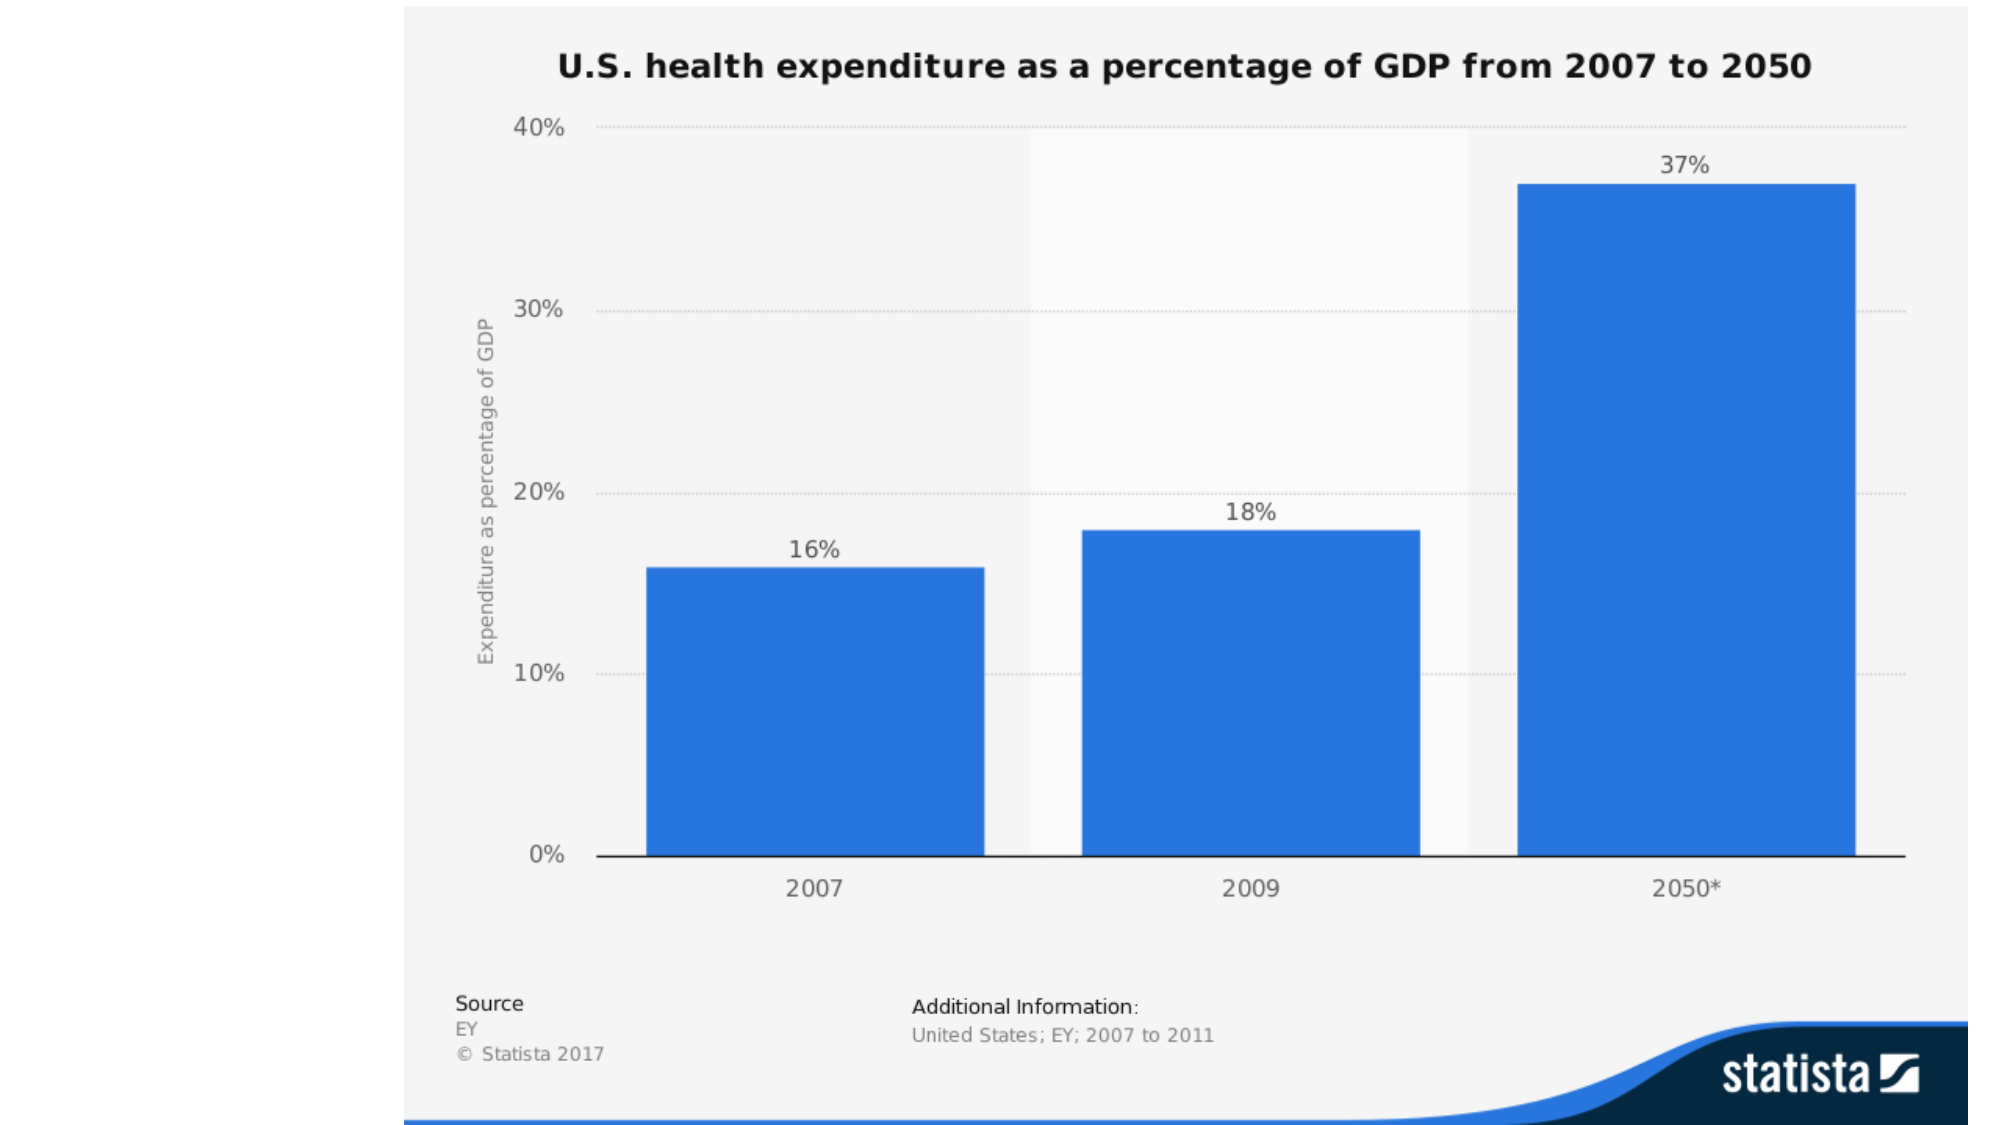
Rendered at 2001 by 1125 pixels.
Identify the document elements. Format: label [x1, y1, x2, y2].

picture [404, 6, 1968, 1125]
